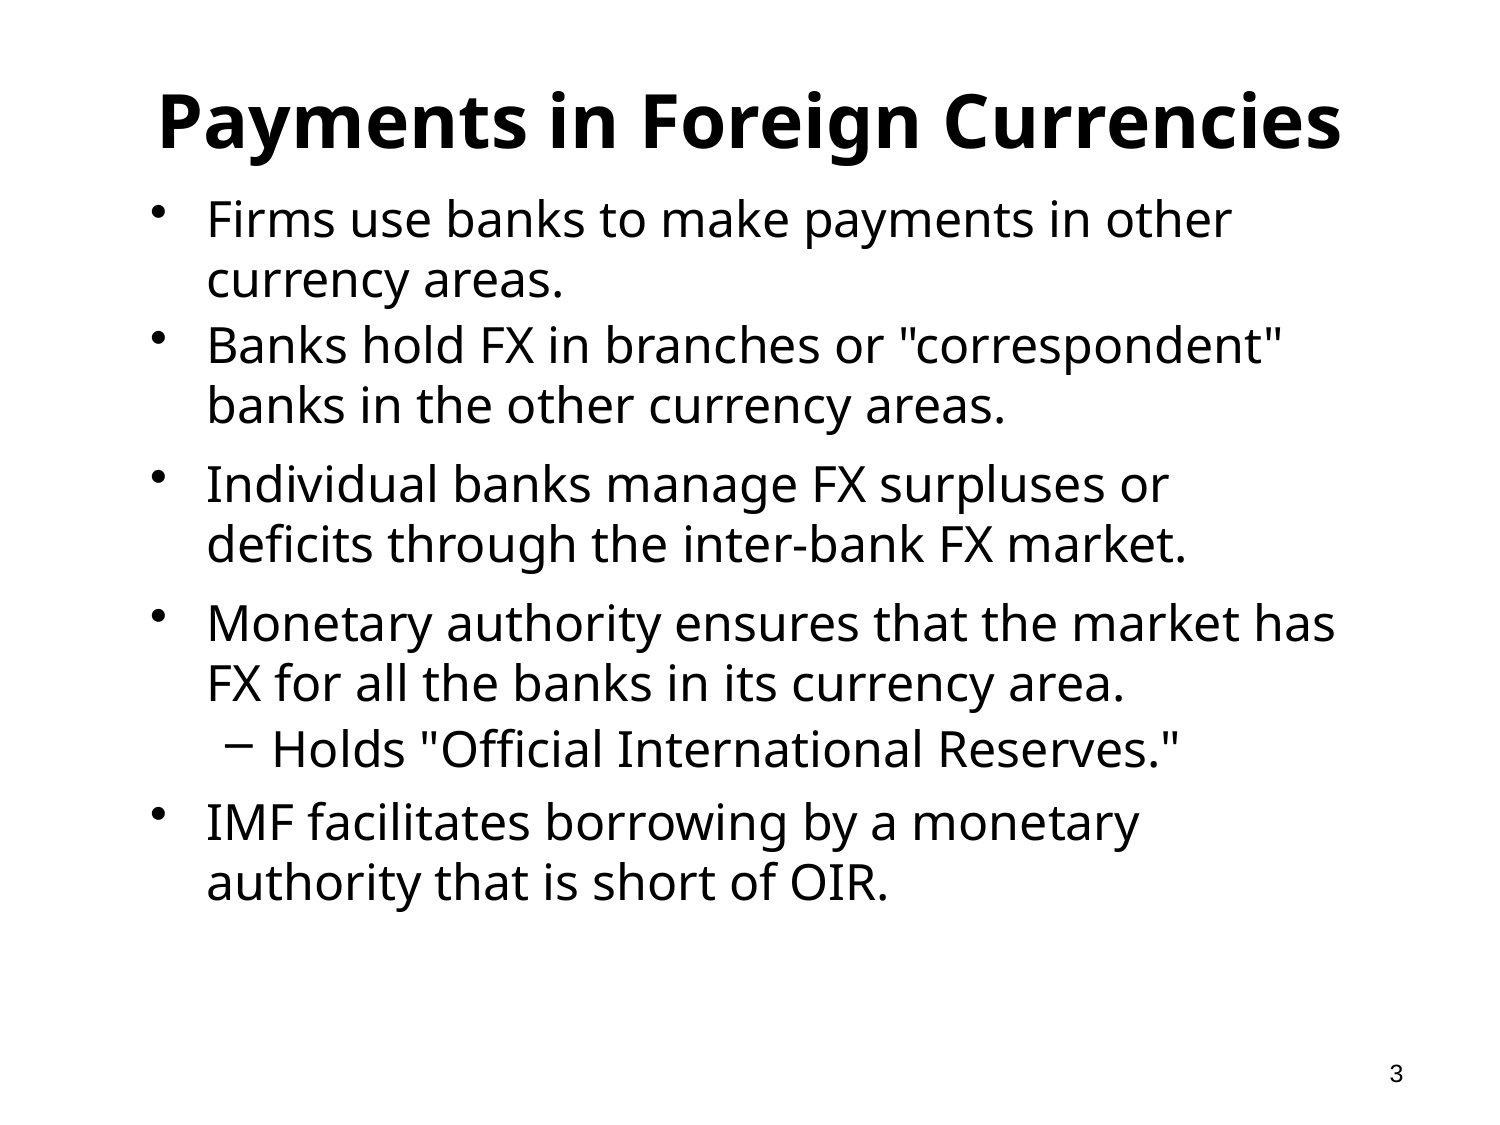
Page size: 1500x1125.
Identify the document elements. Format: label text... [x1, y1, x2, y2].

list Firms use banks to make payments in other currency areas. Banks hold FX in branches or "correspondent" banks in the other currency areas. Individual banks manage FX surpluses or deficits through the inter-bank FX market. Monetary authority ensures that the market has FX for all the banks in its currency area. Holds "Official International Reserves." IMF facilitates borrowing by a monetary authority that is short of OIR. [149, 187, 1351, 1026]
title Payments in Foreign Currencies [56, 49, 1444, 188]
